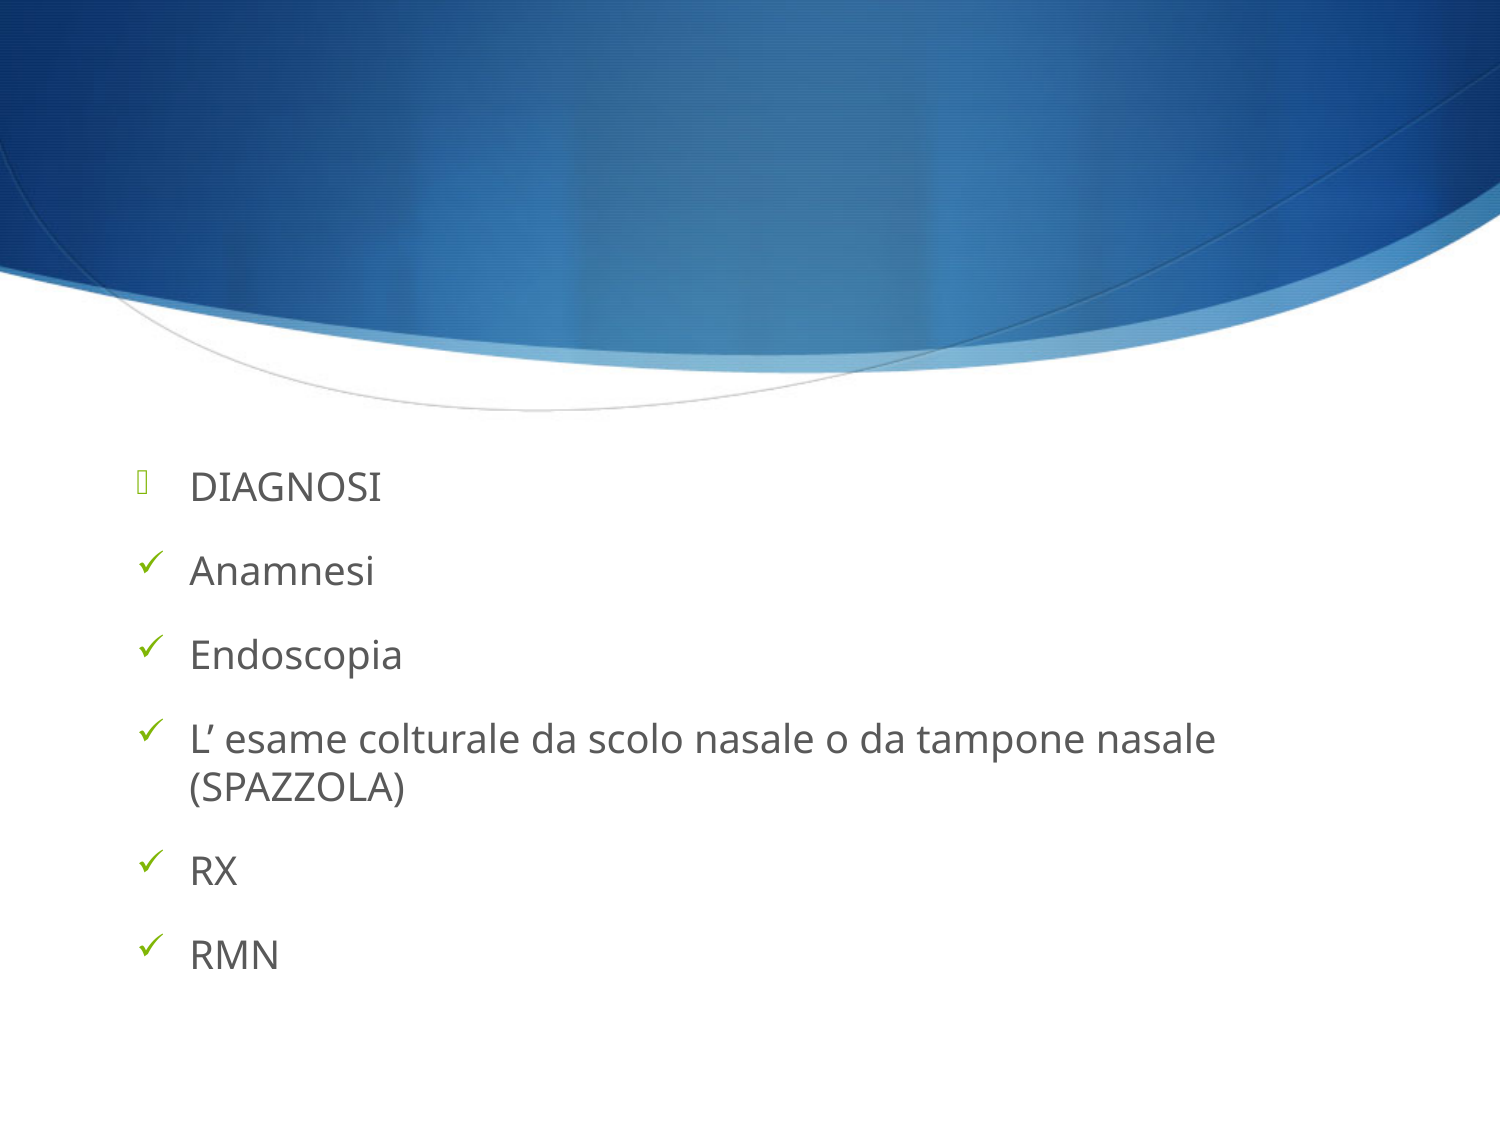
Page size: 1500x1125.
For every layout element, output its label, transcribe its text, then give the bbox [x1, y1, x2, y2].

list DIAGNOSI Anamnesi Endoscopia L’ esame colturale da scolo nasale o da tampone nasale (SPAZZOLA) RX RMN [121, 454, 1379, 991]
picture [0, 0, 1500, 1125]
